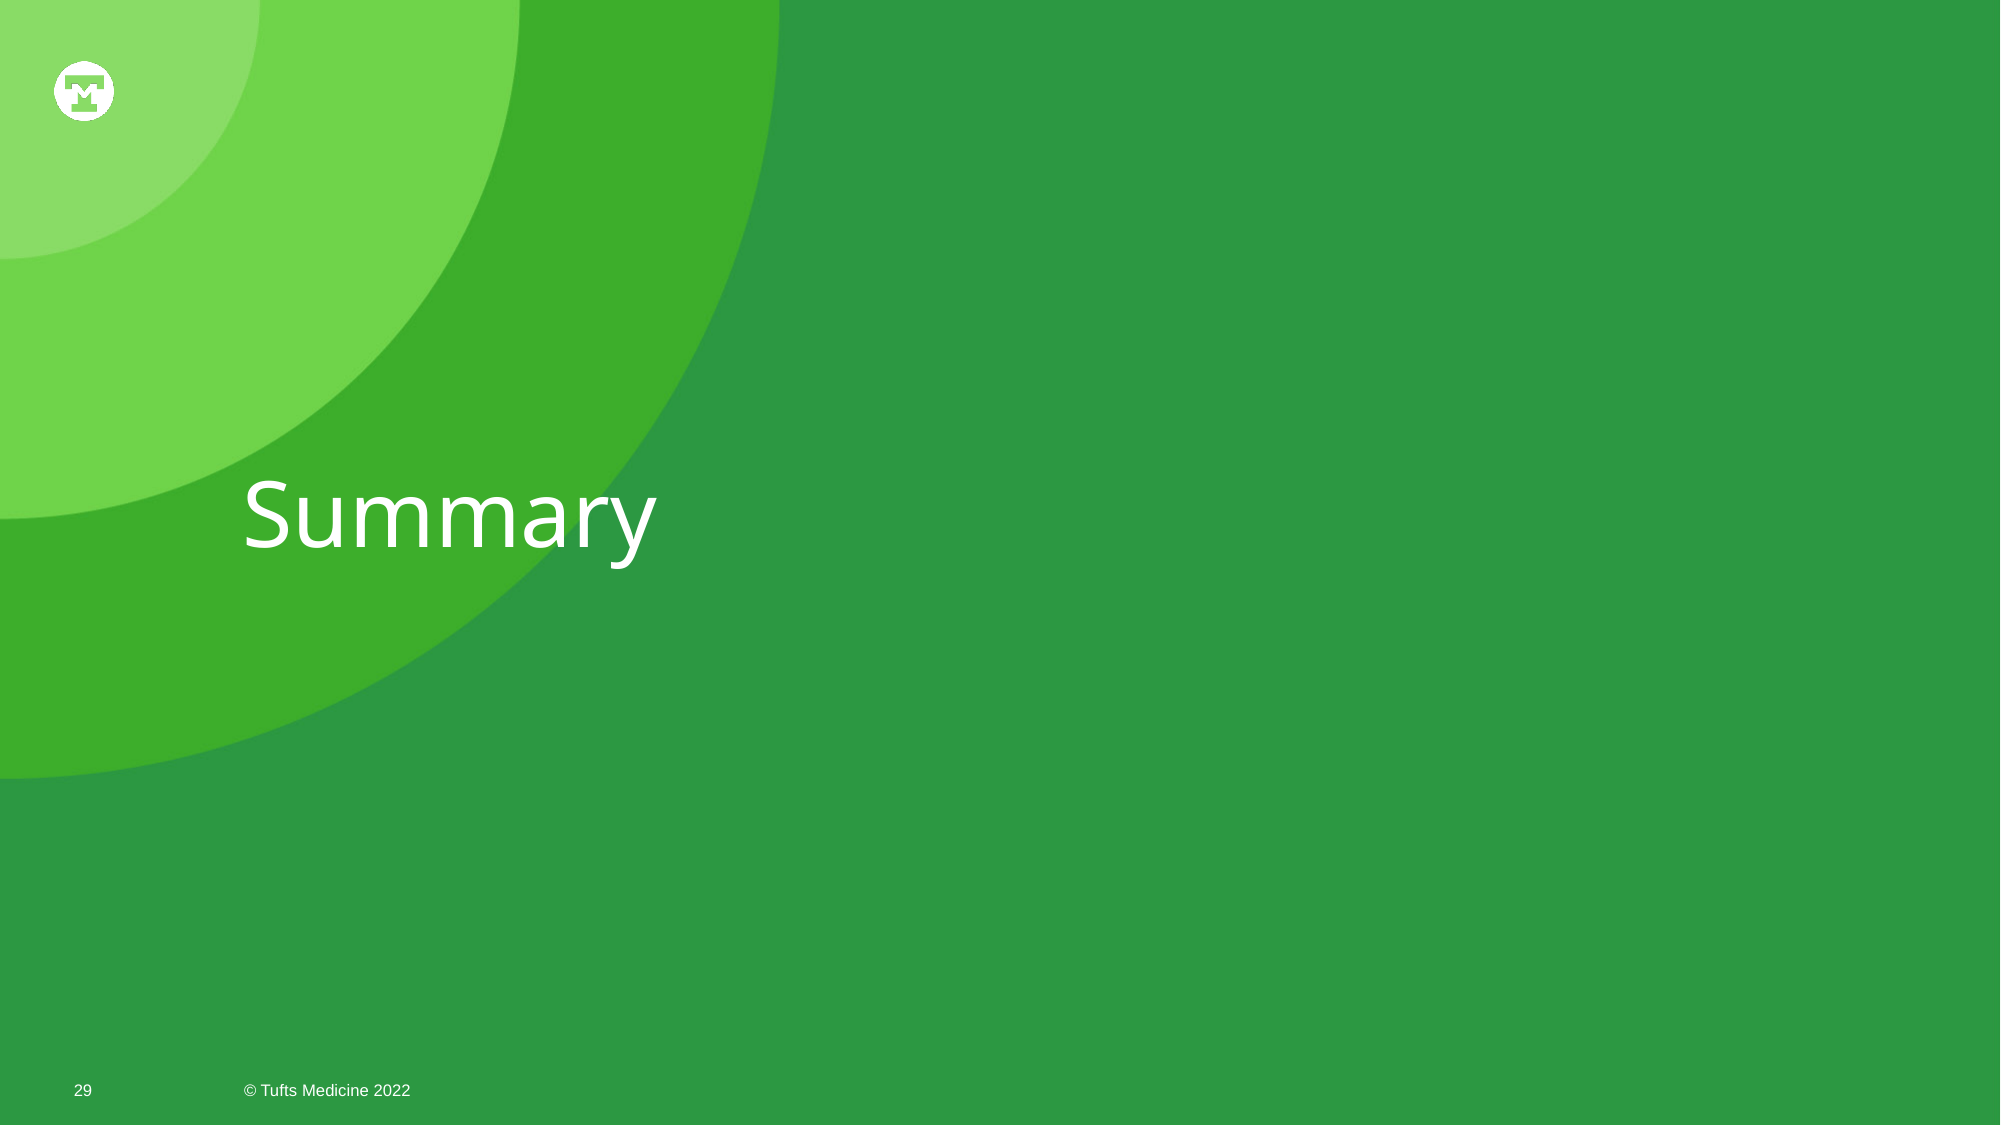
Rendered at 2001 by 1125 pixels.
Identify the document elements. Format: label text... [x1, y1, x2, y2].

footer © Tufts Medicine 2022 [242, 1075, 1352, 1100]
title Summary [242, 205, 1925, 1050]
slide_number 29 [46, 1075, 120, 1100]
picture [0, 0, 2001, 1125]
